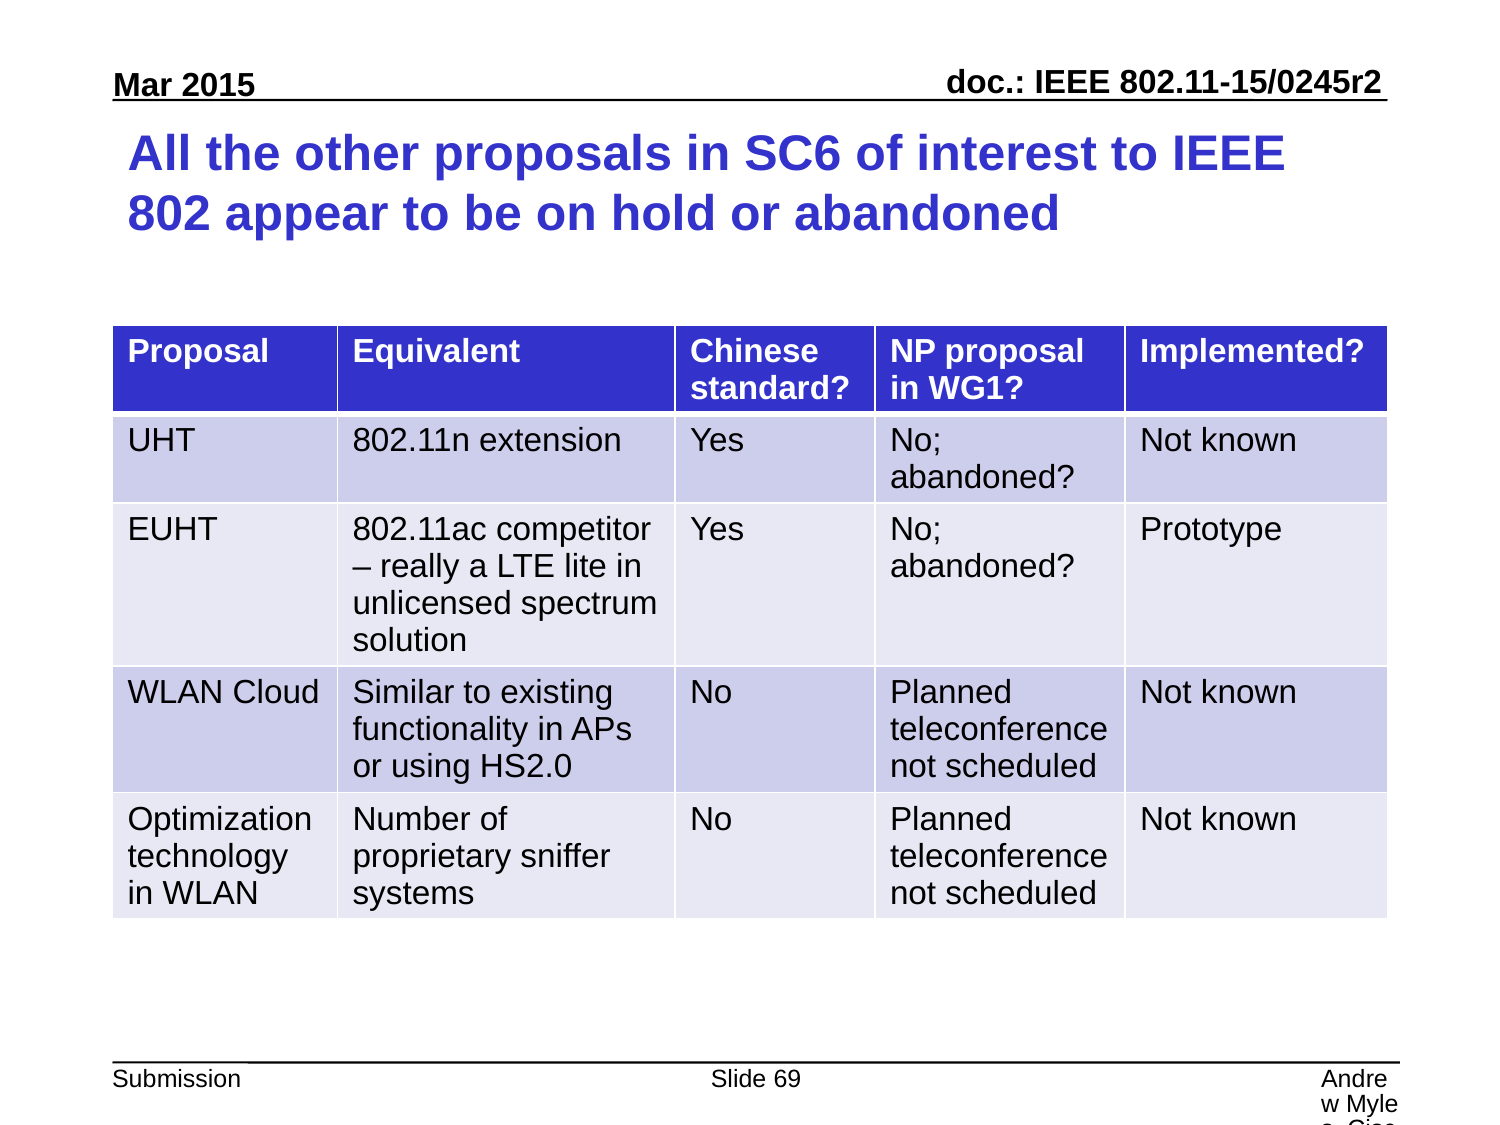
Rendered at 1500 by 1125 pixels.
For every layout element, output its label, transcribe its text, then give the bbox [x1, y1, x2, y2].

table_header Implemented? [1126, 326, 1387, 411]
table_cell WLAN Cloud [113, 667, 337, 792]
table_cell Prototype [1126, 504, 1387, 665]
footer Andrew Myles, Cisco [1320, 1061, 1402, 1093]
table_cell EUHT [113, 504, 337, 665]
slide_number Slide 69 [709, 1061, 803, 1093]
table_header Chinese standard? [676, 326, 874, 411]
table_cell No; abandoned? [876, 417, 1124, 502]
table_cell Not known [1126, 793, 1387, 918]
table_cell No; abandoned? [876, 504, 1124, 665]
table_cell Not known [1126, 417, 1387, 502]
table_header Equivalent [338, 326, 674, 411]
table_cell Yes [676, 417, 874, 502]
table_cell Planned teleconference not scheduled [876, 793, 1124, 918]
table_cell Not known [1126, 667, 1387, 792]
table_cell UHT [113, 417, 337, 502]
table_header NP proposal in WG1? [876, 326, 1124, 411]
table_cell Number of proprietary sniffer systems [338, 793, 674, 918]
table_cell Yes [676, 504, 874, 665]
table_cell Similar to existing functionality in APs or using HS2.0 [338, 667, 674, 792]
table_header Proposal [113, 326, 337, 411]
table_cell No [676, 793, 874, 918]
table_cell Planned teleconference not scheduled [876, 667, 1124, 792]
table_cell 802.11ac competitor – really a LTE lite in unlicensed spectrum solution [338, 504, 674, 665]
table_cell No [676, 667, 874, 792]
table_cell 802.11n extension [338, 417, 674, 502]
title All the other proposals in SC6 of interest to IEEE 802 appear to be on hold or abandoned [112, 112, 1388, 288]
table_cell Optimization technology in WLAN [113, 793, 337, 918]
